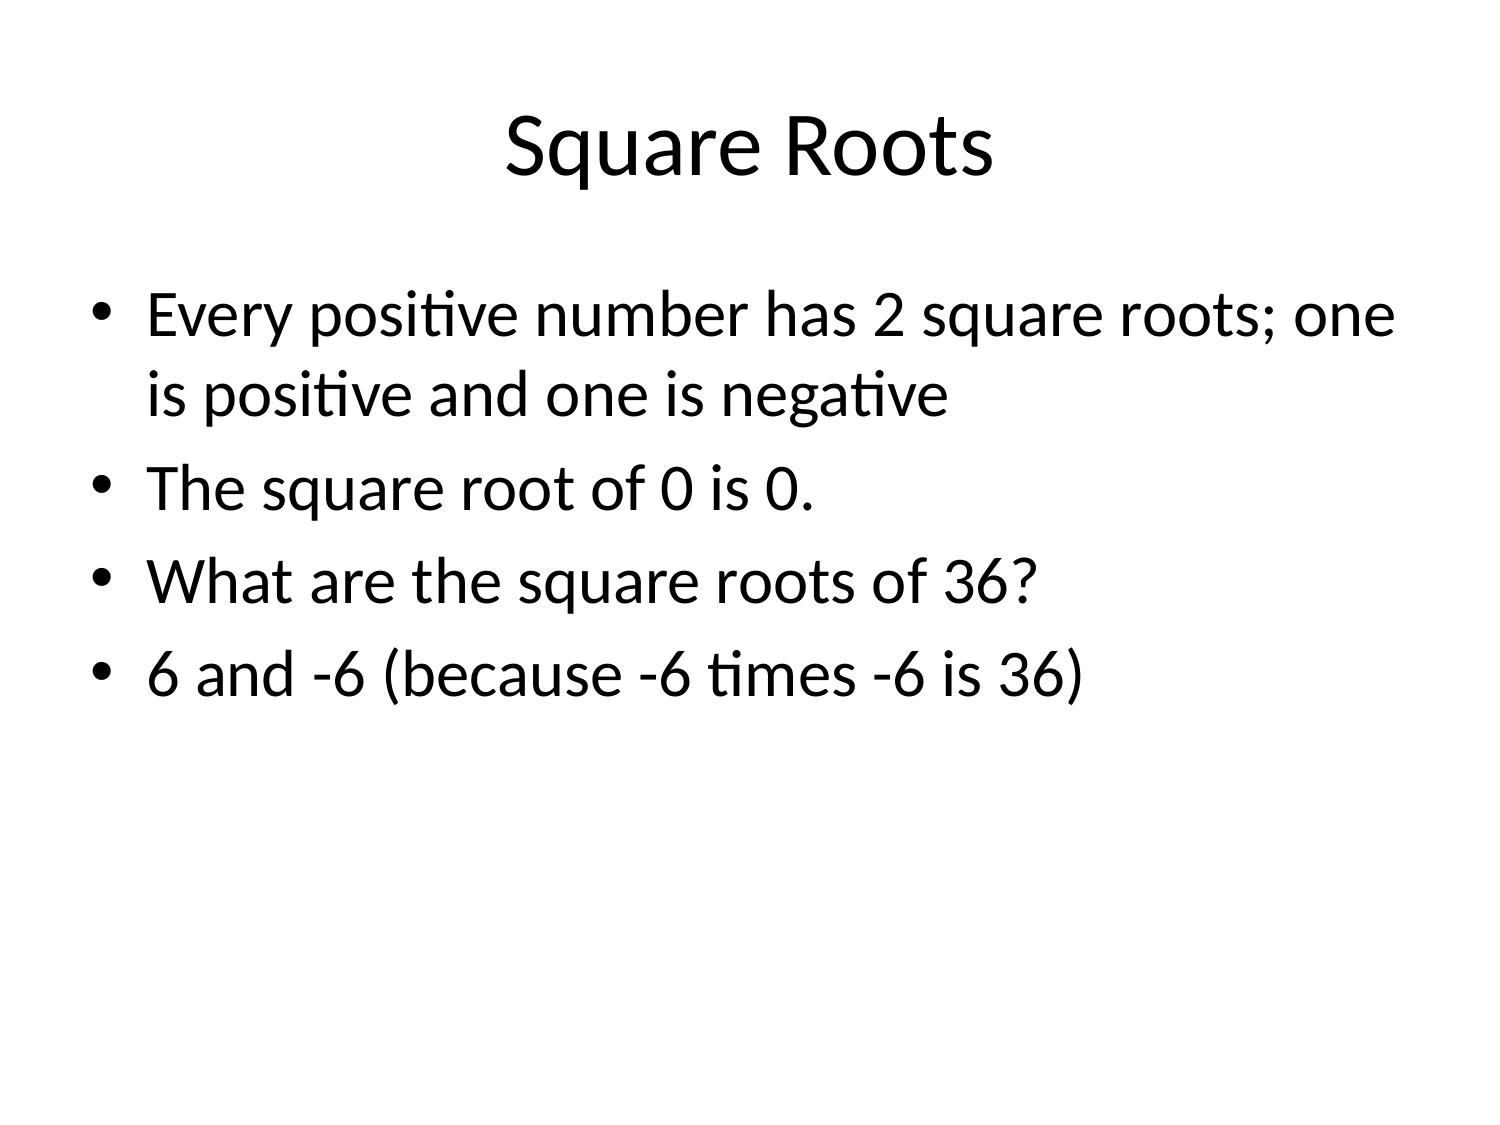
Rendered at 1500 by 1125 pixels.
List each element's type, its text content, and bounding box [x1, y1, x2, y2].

list Every positive number has 2 square roots; one is positive and one is negative The square root of 0 is 0. What are the square roots of 36? 6 and -6 (because -6 times -6 is 36) [75, 262, 1425, 1005]
title Square Roots [75, 45, 1425, 233]
